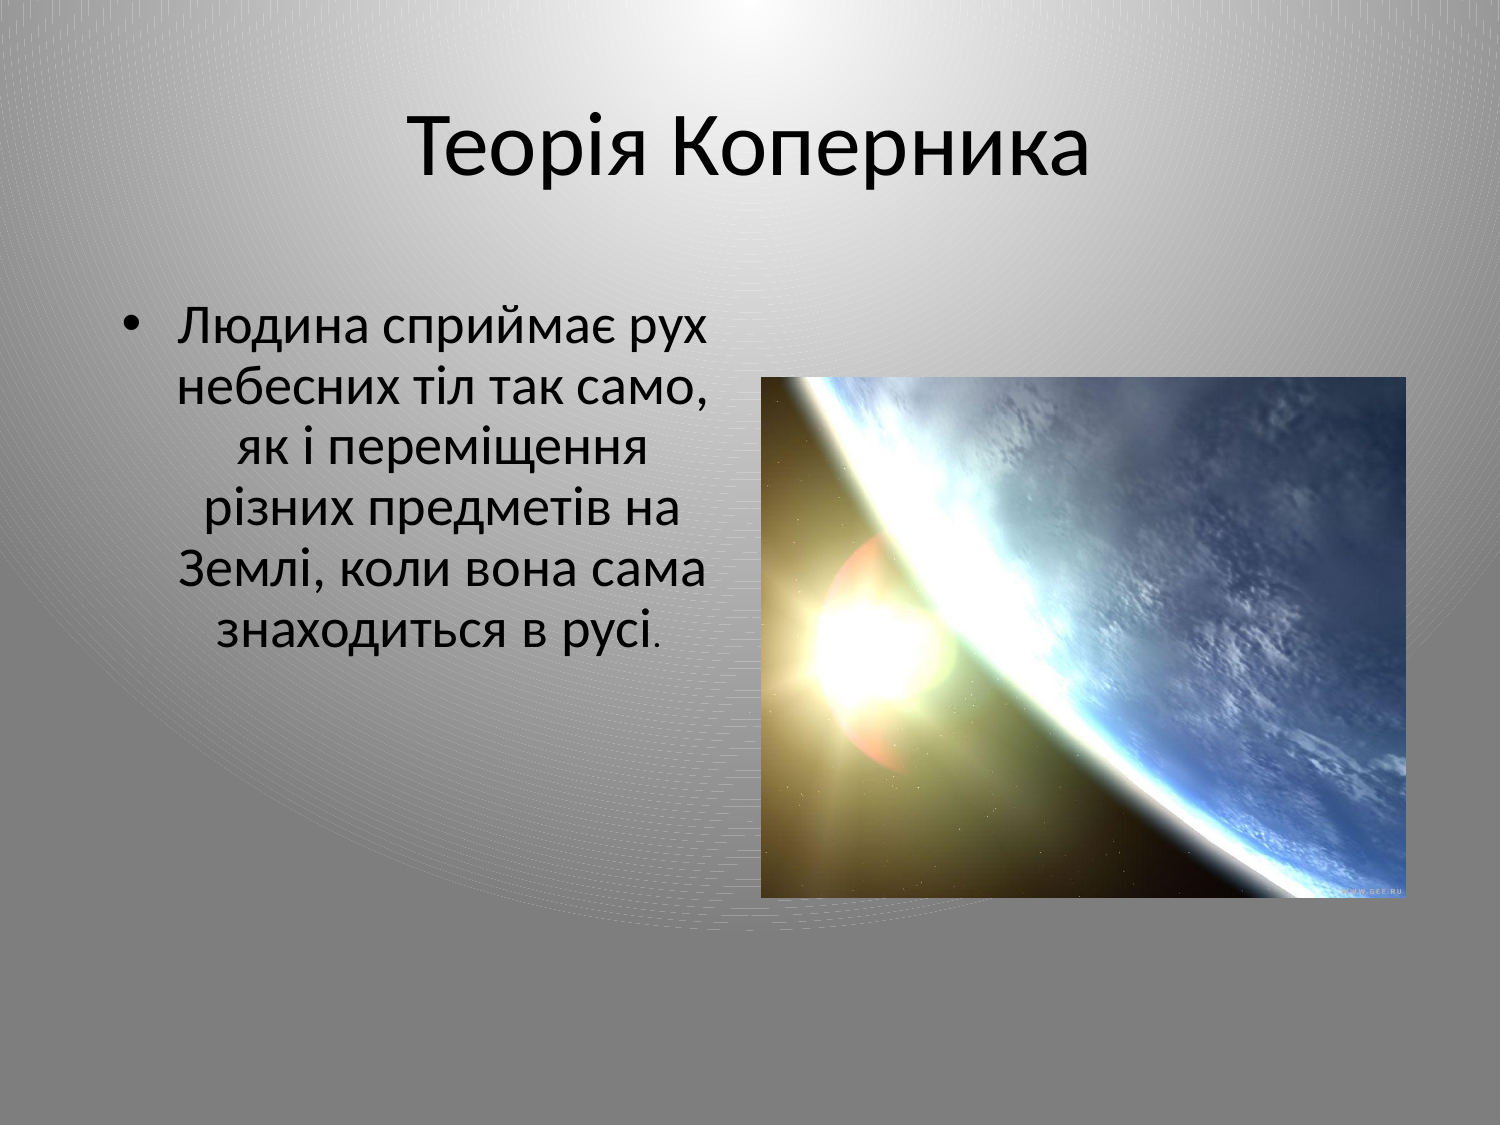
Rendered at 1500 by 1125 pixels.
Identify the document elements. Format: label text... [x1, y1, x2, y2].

title Теорія Коперника [75, 45, 1425, 233]
list Людина сприймає рух небесних тіл так само, як і переміщення різних предметів на Землі, коли вона сама знаходиться в русі. [92, 287, 737, 988]
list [761, 377, 1406, 898]
